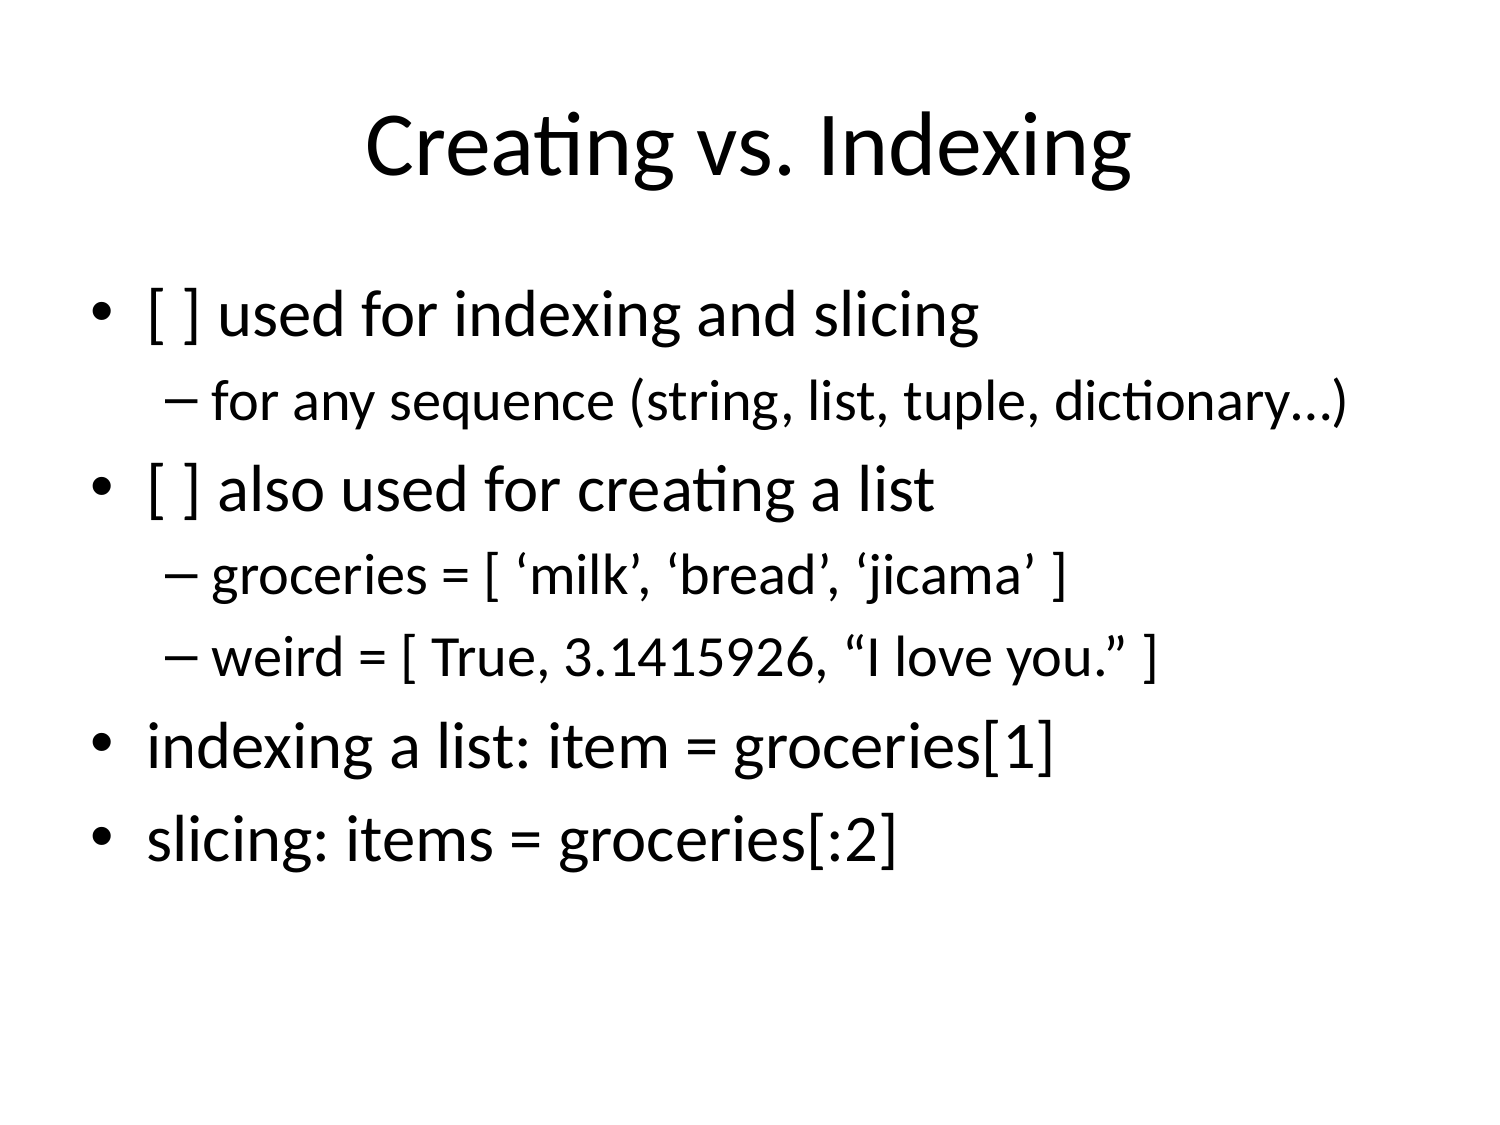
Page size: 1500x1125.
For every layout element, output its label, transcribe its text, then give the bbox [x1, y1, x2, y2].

title Creating vs. Indexing [75, 45, 1425, 233]
list [ ] used for indexing and slicing for any sequence (string, list, tuple, dictionary…) [ ] also used for creating a list groceries = [ ‘milk’, ‘bread’, ‘jicama’ ] weird = [ True, 3.1415926, “I love you.” ] indexing a list: item = groceries[1] slicing: items = groceries[:2] [75, 262, 1425, 1005]
